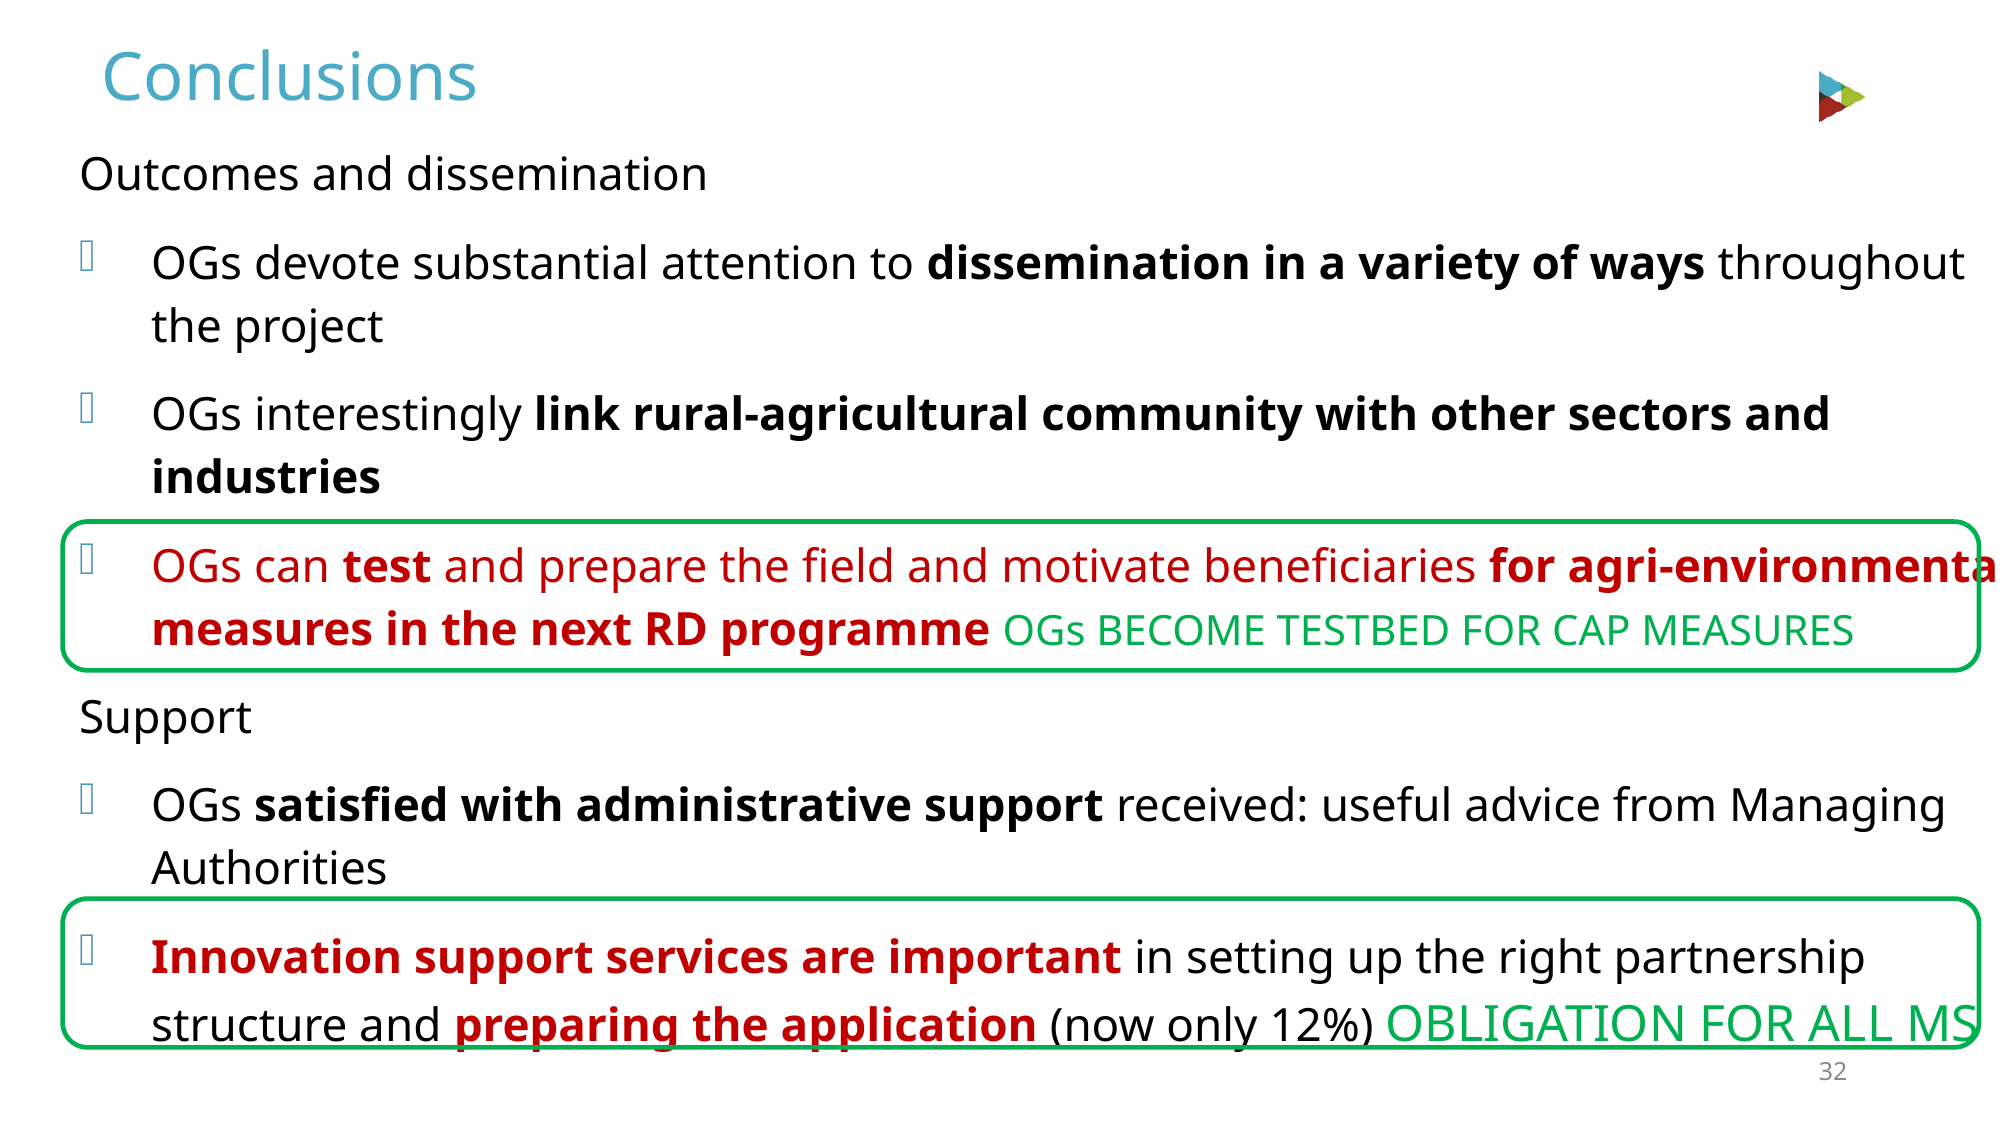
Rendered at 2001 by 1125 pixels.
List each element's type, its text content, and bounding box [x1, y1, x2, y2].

text_box [62, 521, 1980, 671]
text_box Outcomes and dissemination OGs devote substantial attention to dissemination in a variety of ways throughout the project OGs interestingly link rural-agricultural community with other sectors and industries OGs can test and prepare the field and motivate beneficiaries for agri-environmental measures in the next RD programme OGs BECOME TESTBED FOR CAP MEASURES Support OGs satisfied with administrative support received: useful advice from Managing Authorities Innovation support services are important in setting up the right partnership structure and preparing the application (now only 12%) OBLIGATION FOR ALL MS [62, 129, 2000, 1059]
text_box [62, 898, 1980, 1048]
list Conclusions [86, 26, 1787, 129]
slide_number 32 [1412, 1059, 1863, 1103]
picture [1819, 71, 1867, 122]
